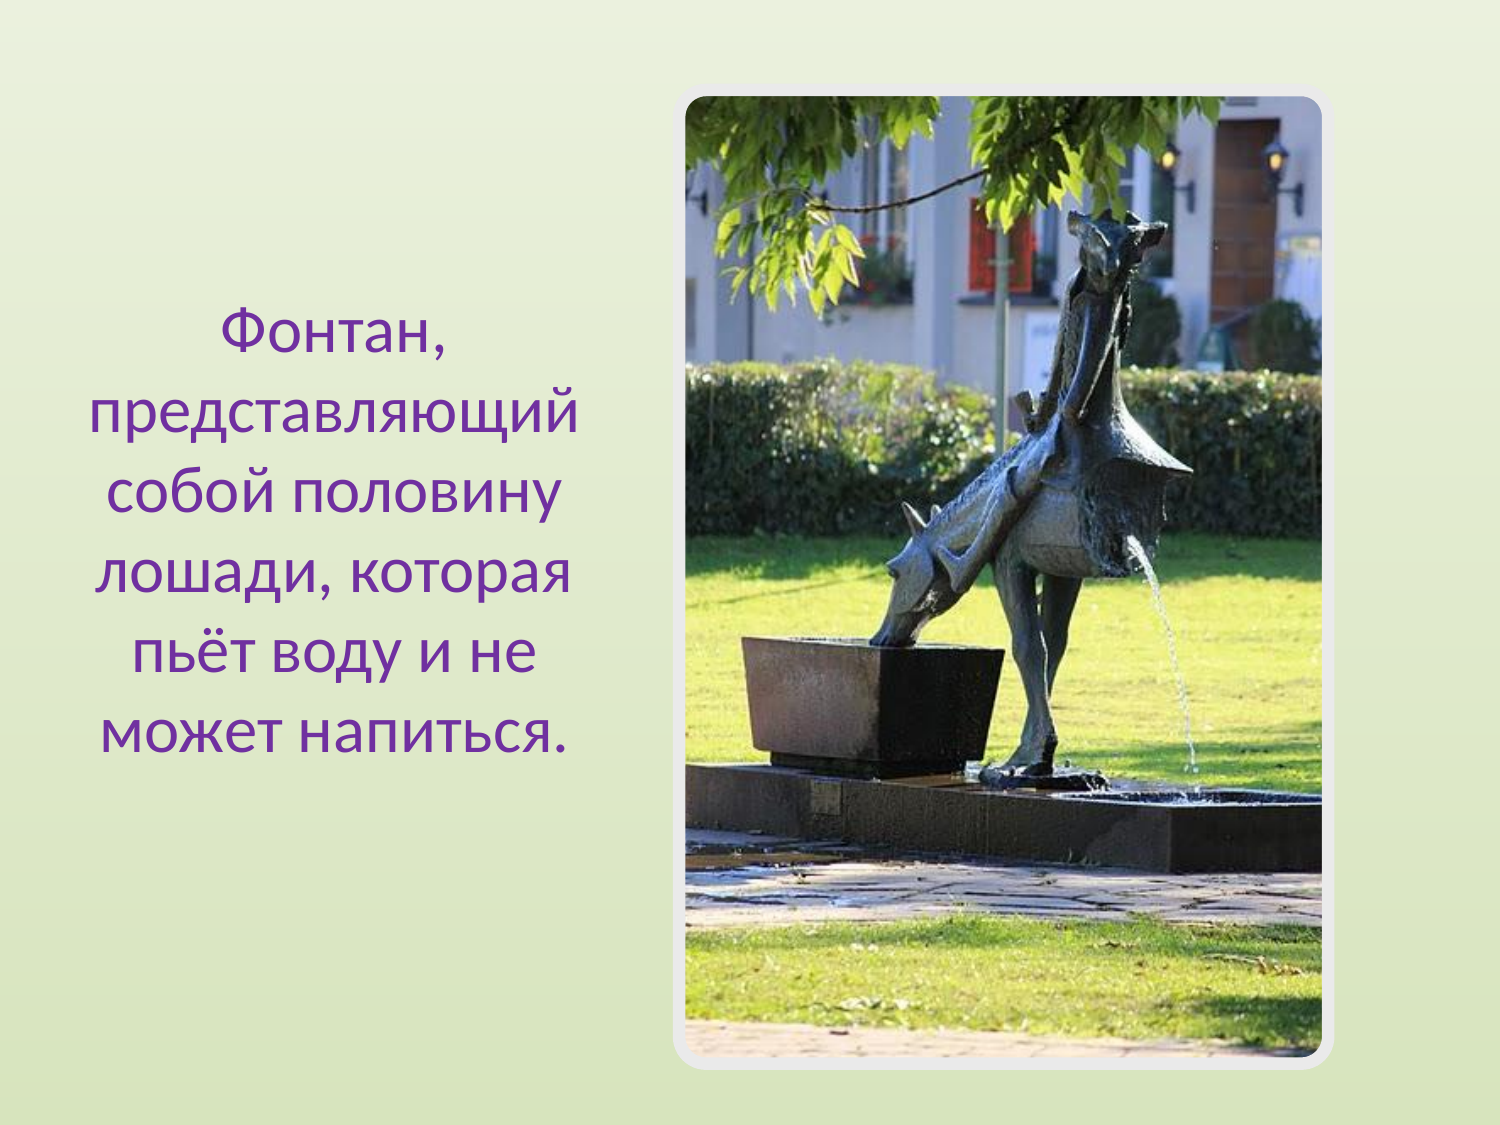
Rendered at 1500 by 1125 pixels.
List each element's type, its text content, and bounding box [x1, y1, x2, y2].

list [678, 89, 1329, 1064]
text_box Фонтан, представляющий собой половину лошади, которая пьёт воду и не может напиться. [51, 278, 619, 774]
